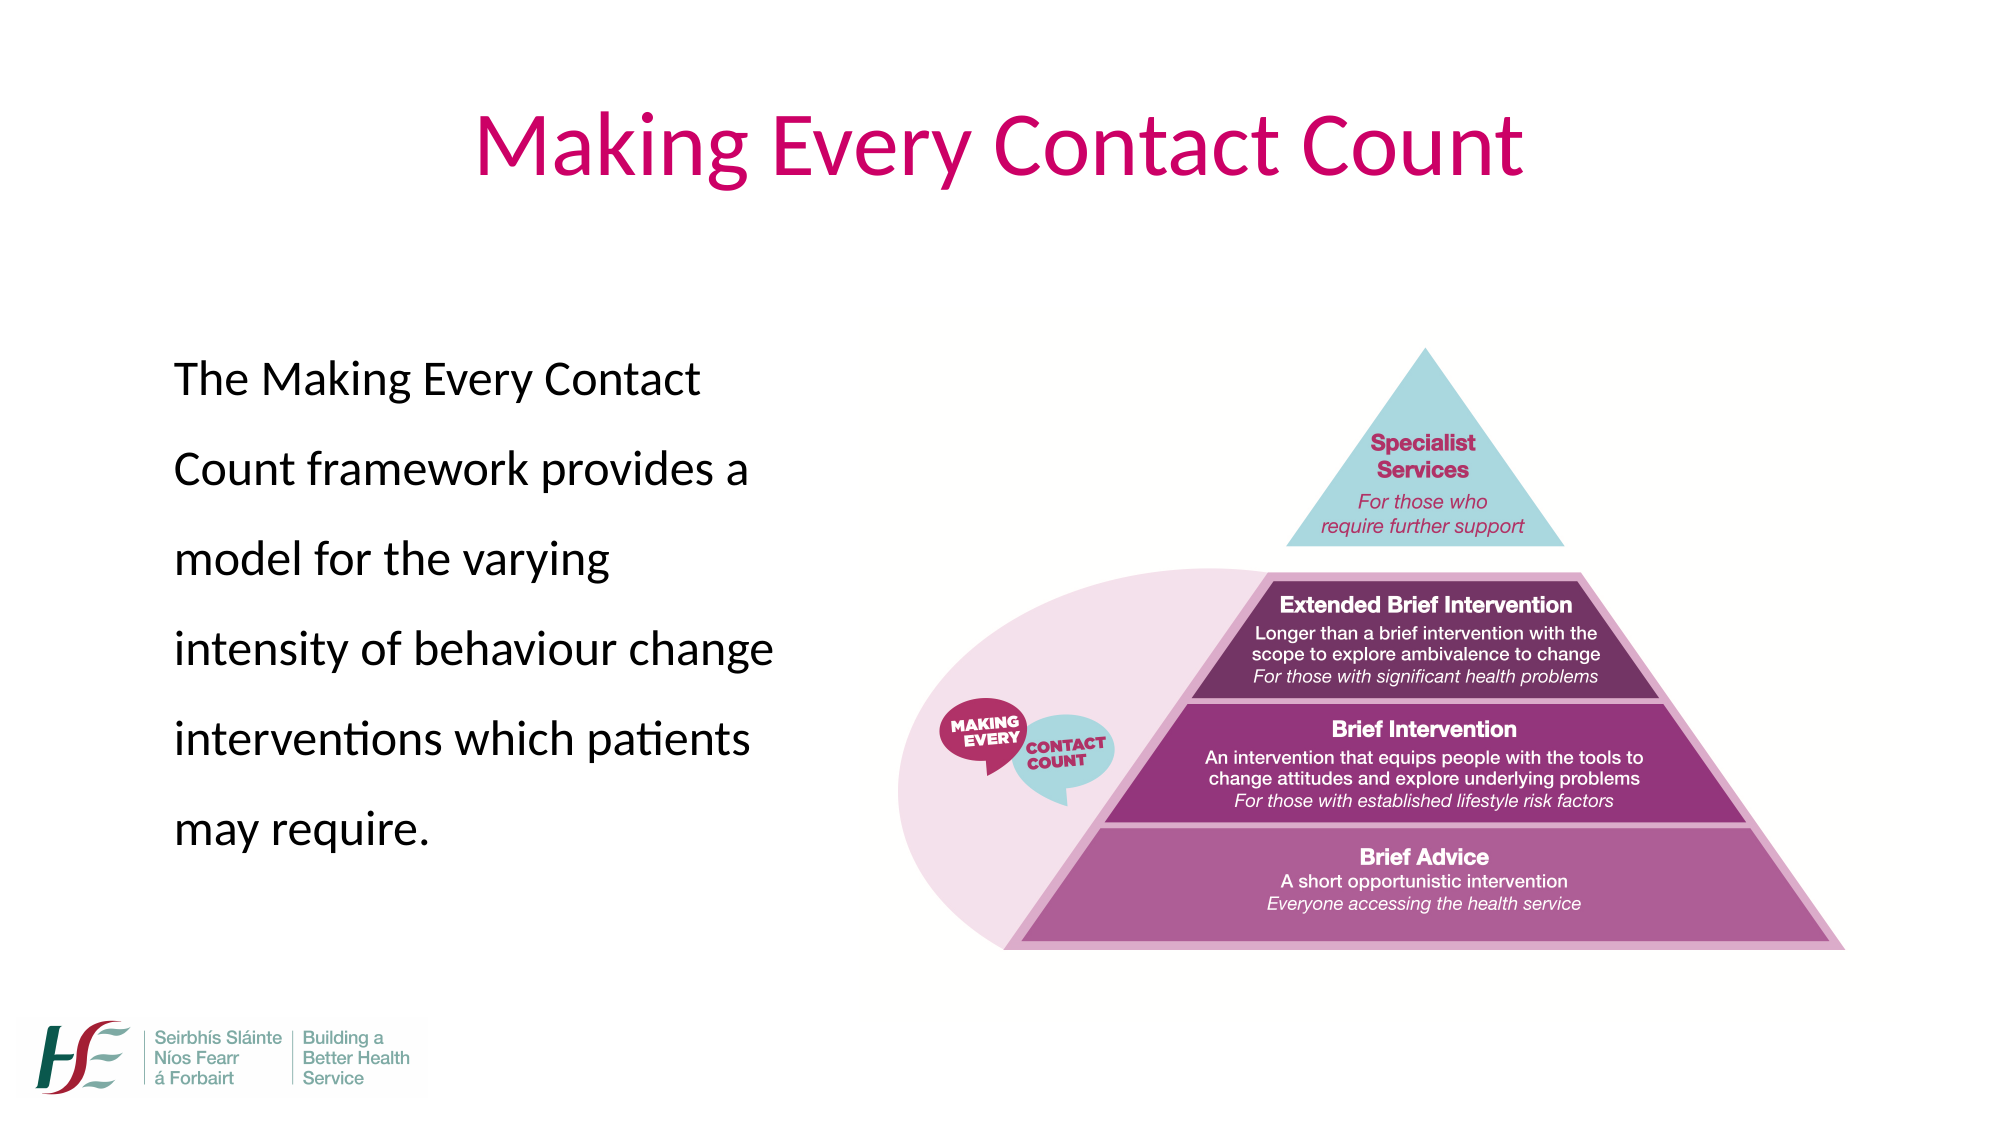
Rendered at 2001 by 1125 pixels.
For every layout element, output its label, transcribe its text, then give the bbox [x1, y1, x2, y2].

text_box The Making Every Contact Count framework provides a model for the varying intensity of behaviour change interventions which patients may require. [159, 307, 799, 863]
picture [16, 1017, 429, 1098]
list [859, 307, 1901, 1023]
title Making Every Contact Count [99, 45, 1900, 233]
